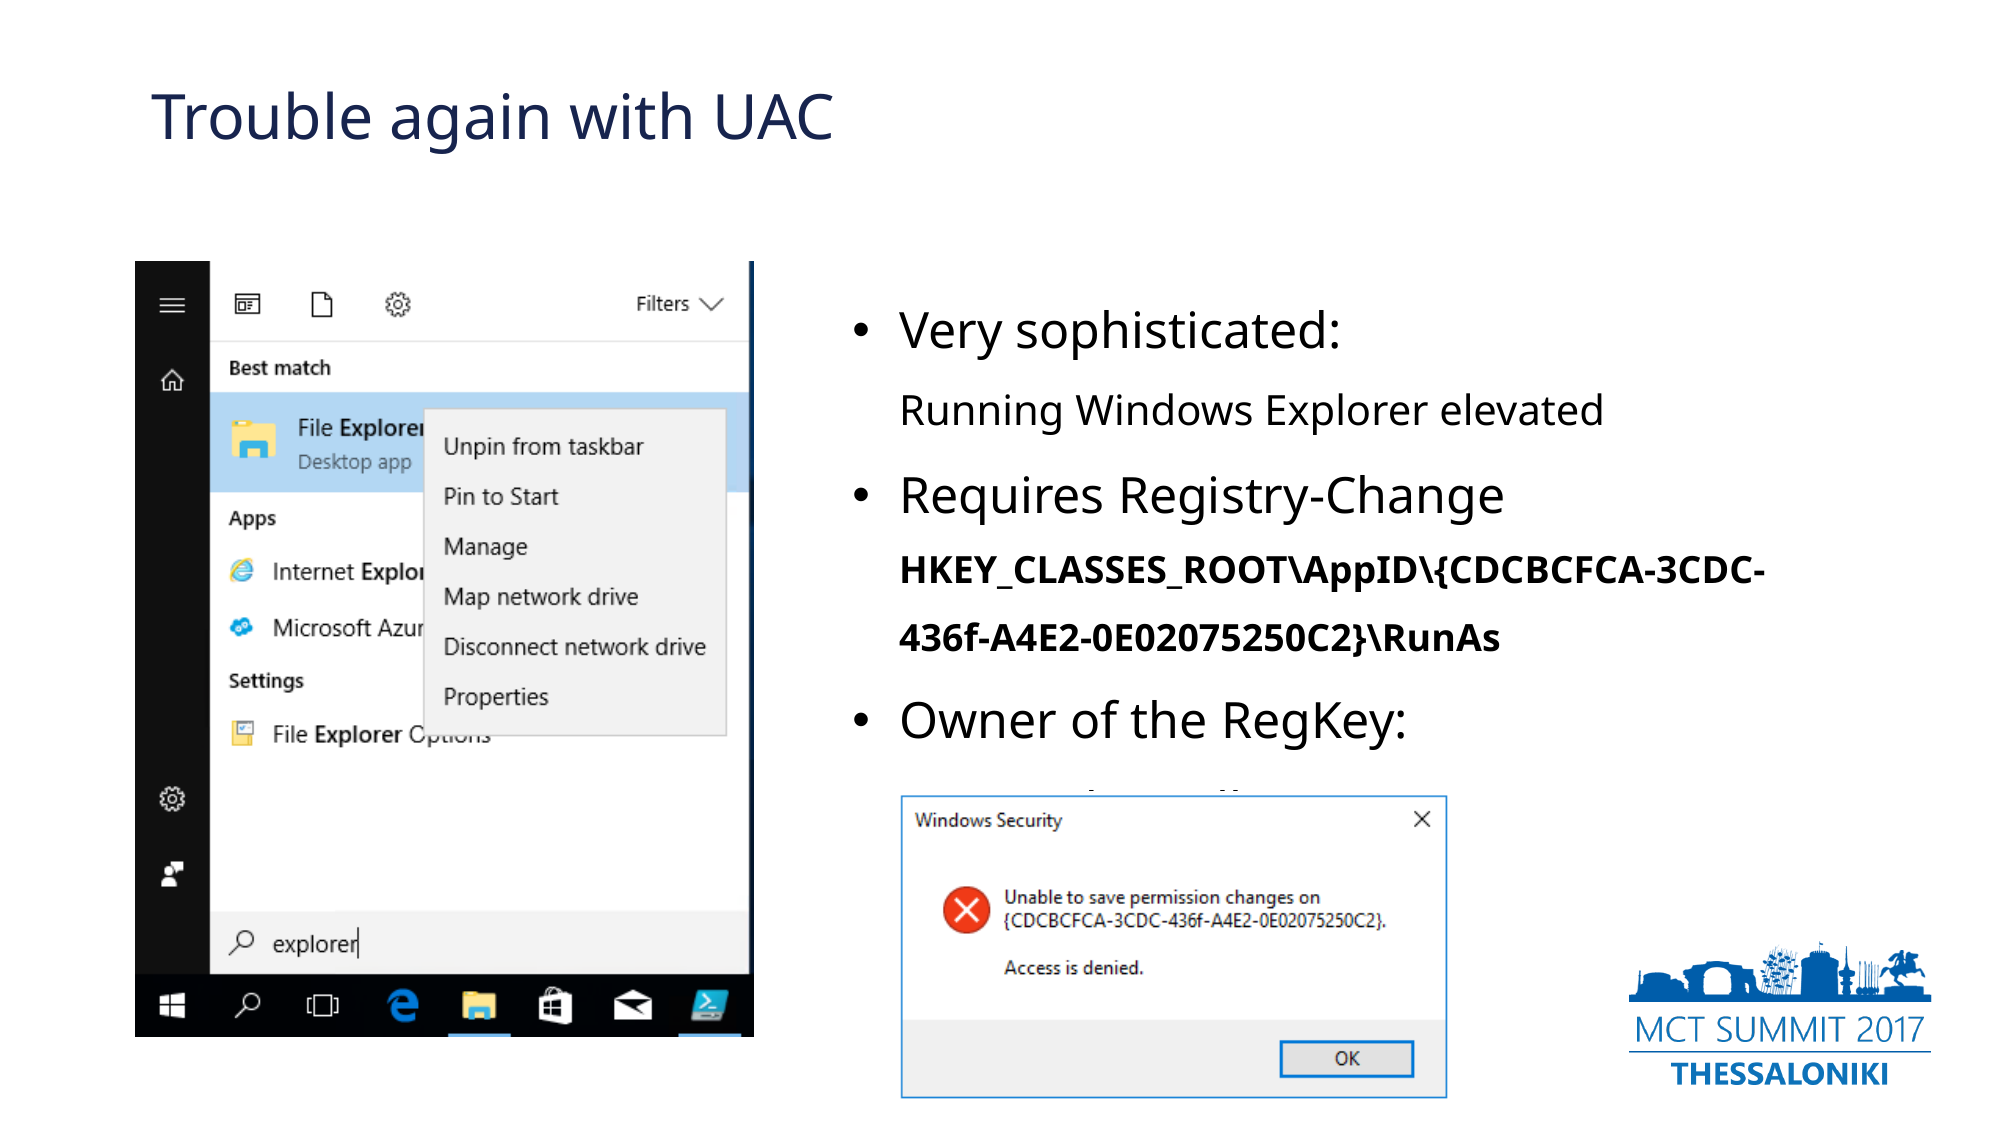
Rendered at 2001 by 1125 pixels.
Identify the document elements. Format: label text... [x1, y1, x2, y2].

picture [895, 791, 1460, 1108]
text_box Very sophisticated: Running Windows Explorer elevated Requires Registry-Change HKEY_CLASSES_ROOT\AppID\{CDCBCFCA-3CDC-436f-A4E2-0E02075250C2}\RunAs Owner of the RegKey: "TrustedInstaller" [837, 261, 1838, 847]
title Trouble again with UAC [135, 72, 1861, 167]
picture [135, 261, 754, 1037]
picture [1622, 932, 1938, 1099]
